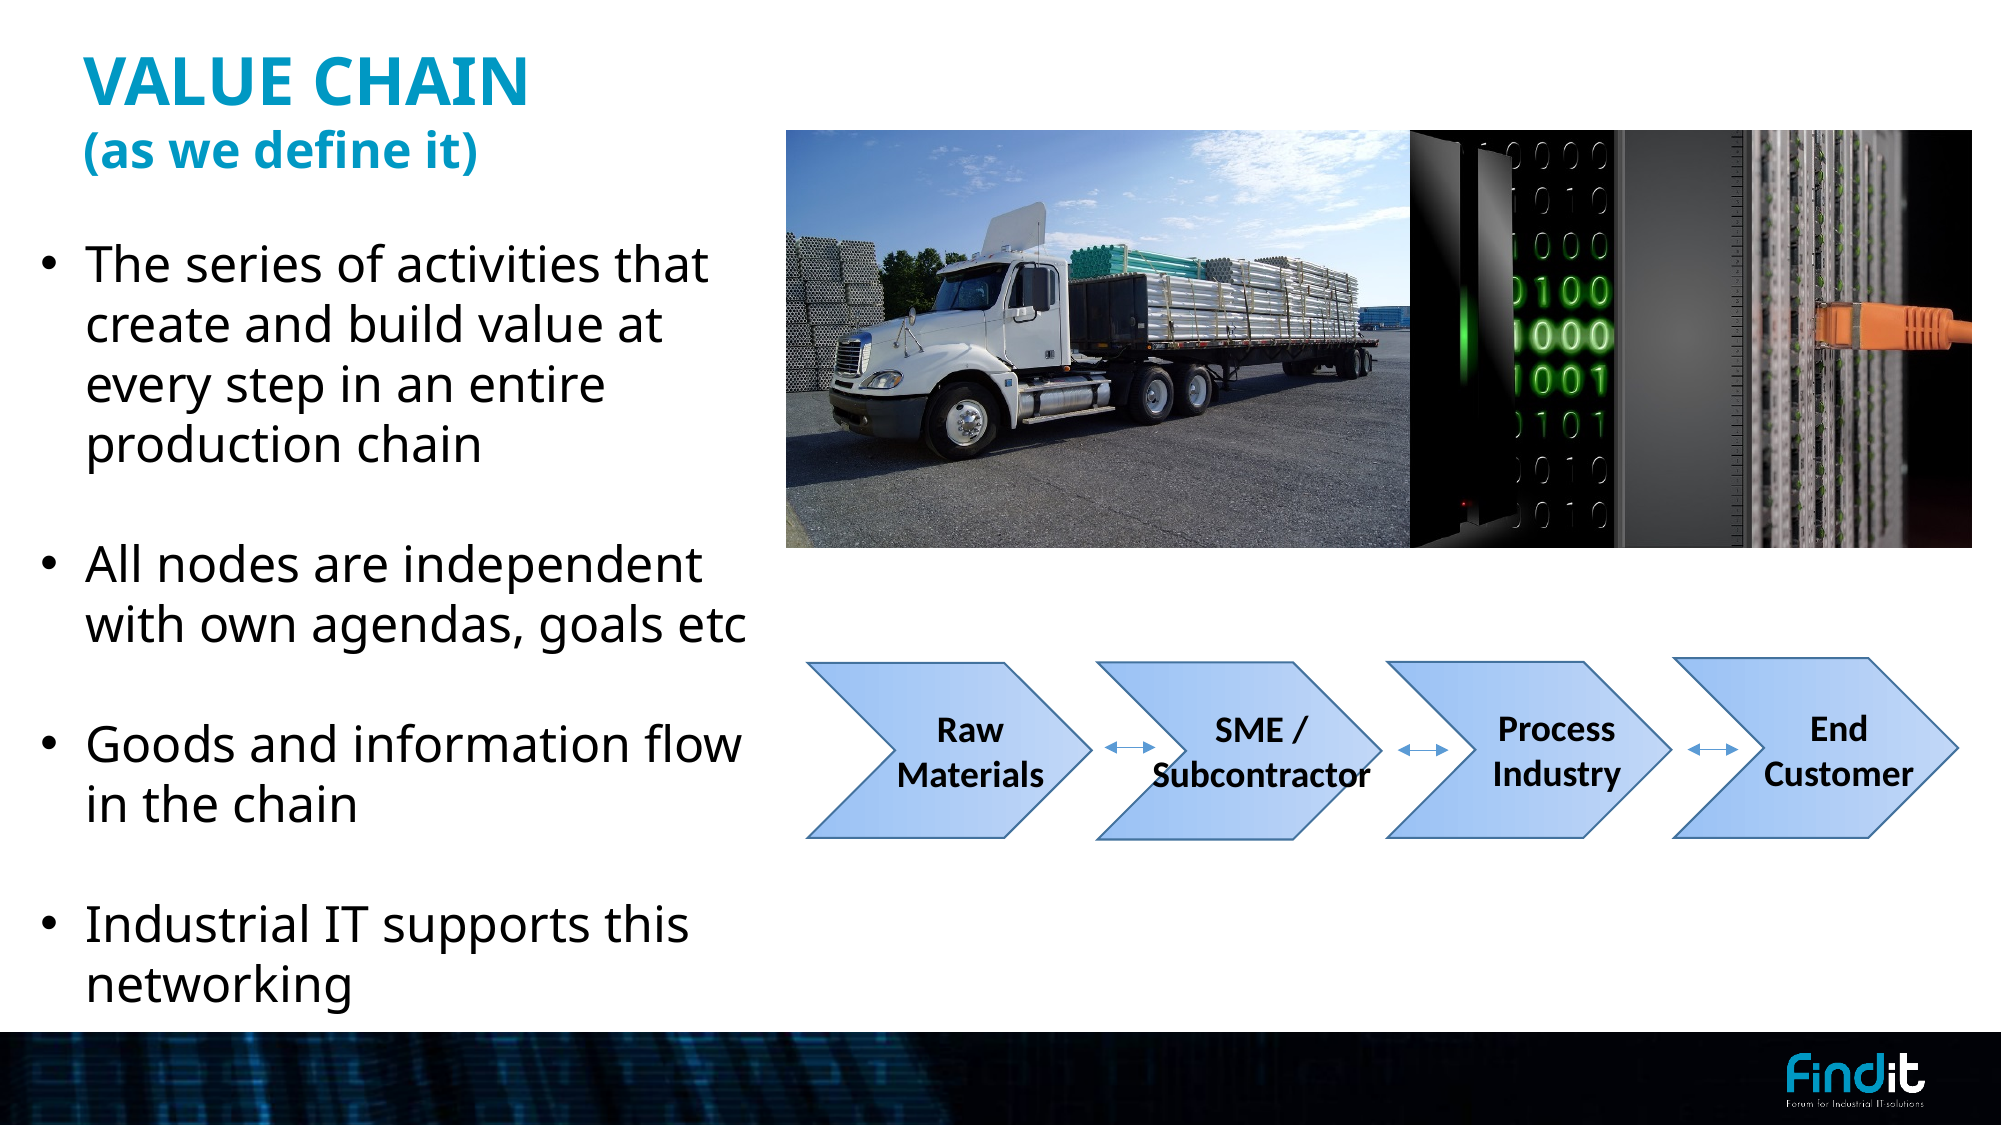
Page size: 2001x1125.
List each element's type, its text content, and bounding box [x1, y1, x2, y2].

text_box [1095, 661, 1330, 697]
text_box VALUE CHAIN (as we define it) [68, 31, 774, 187]
text_box SME / Subcontractor [1120, 697, 1404, 803]
text_box End Customer [1744, 696, 1935, 802]
text_box [1095, 803, 1331, 841]
text_box [1644, 720, 1673, 779]
text_box [1384, 753, 1621, 839]
picture [786, 130, 1972, 548]
text_box [1384, 660, 1620, 746]
text_box Process Industry [1470, 696, 1644, 802]
text_box [1671, 657, 1908, 730]
text_box [1067, 724, 1094, 777]
text_box The series of activities that create and build value at every step in an entire production chain All nodes are independent with own agendas, goals etc Goods and information flow in the chain Industrial IT supports this networking [25, 224, 775, 1020]
text_box [1935, 723, 1960, 773]
text_box [805, 770, 1041, 839]
text_box [1671, 766, 1906, 839]
text_box [805, 661, 1040, 731]
text_box Raw Materials [874, 697, 1067, 803]
picture [0, 1032, 2001, 1125]
